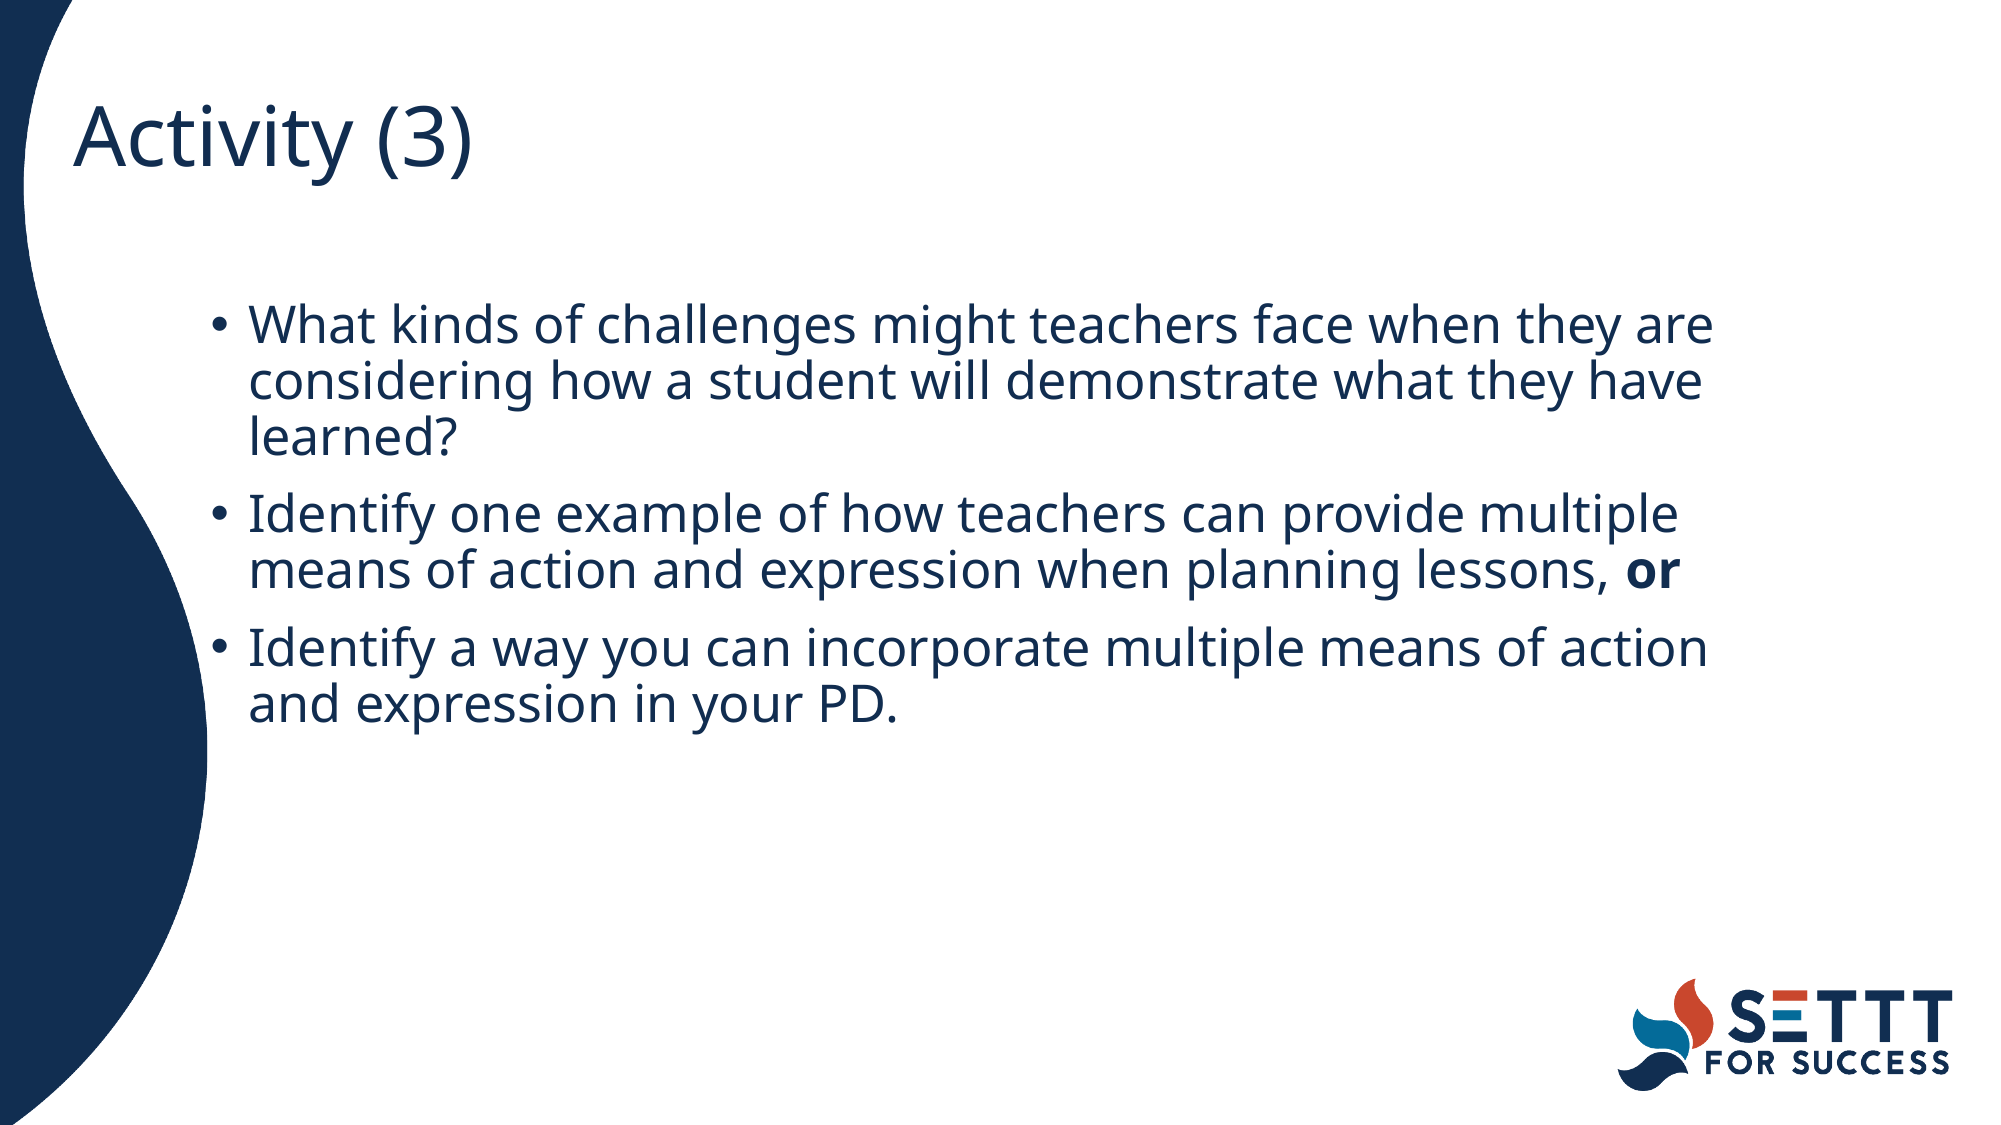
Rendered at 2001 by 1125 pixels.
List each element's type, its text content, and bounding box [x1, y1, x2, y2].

picture [0, 0, 2000, 1125]
list What kinds of challenges might teachers face when they are considering how a student will demonstrate what they have learned? Identify one example of how teachers can provide multiple means of action and expression when planning lessons, or Identify a way you can incorporate multiple means of action and expression in your PD. [195, 207, 1784, 944]
title Activity (3) [58, 64, 1784, 193]
text_box [231, 229, 1586, 922]
